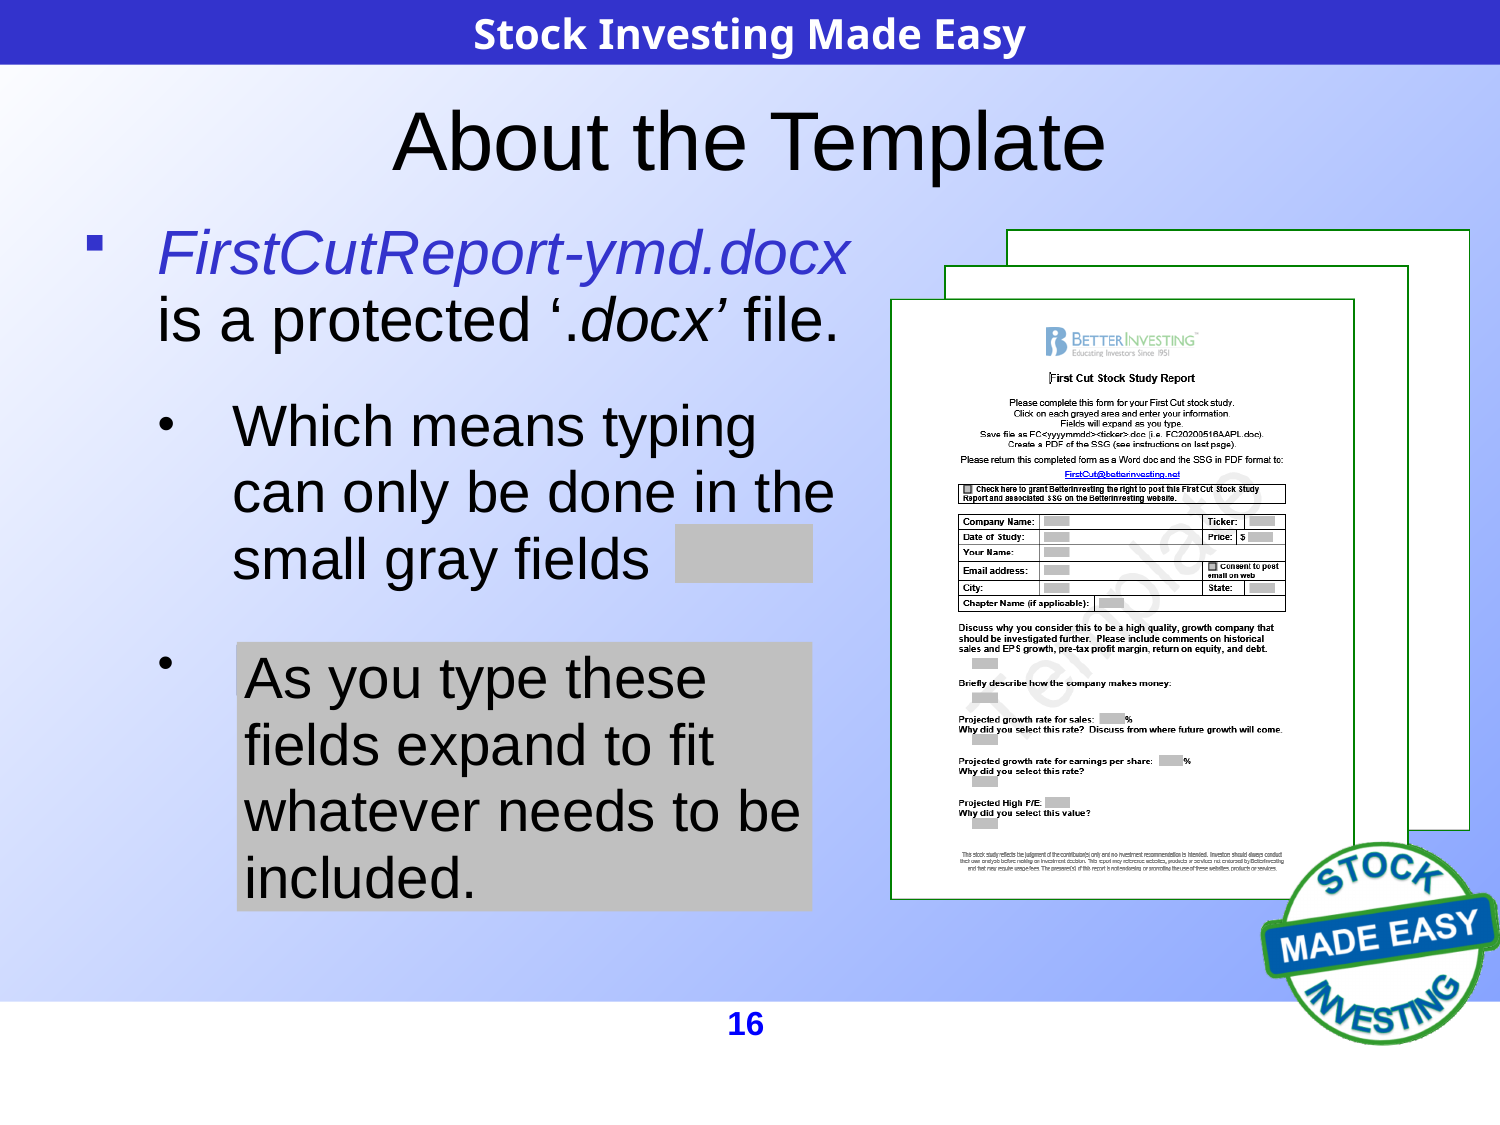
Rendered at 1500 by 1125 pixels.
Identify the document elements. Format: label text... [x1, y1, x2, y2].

picture [674, 523, 813, 584]
title About the Template [0, 75, 1500, 200]
picture [889, 228, 1500, 1048]
text_box FirstCutReport-ymd.docx is a protected ‘.docx’ file. Which means typing can only be done in the small gray fields | [74, 212, 890, 887]
text_box As you type these fields expand to fit whatever needs to be included. [236, 641, 813, 912]
